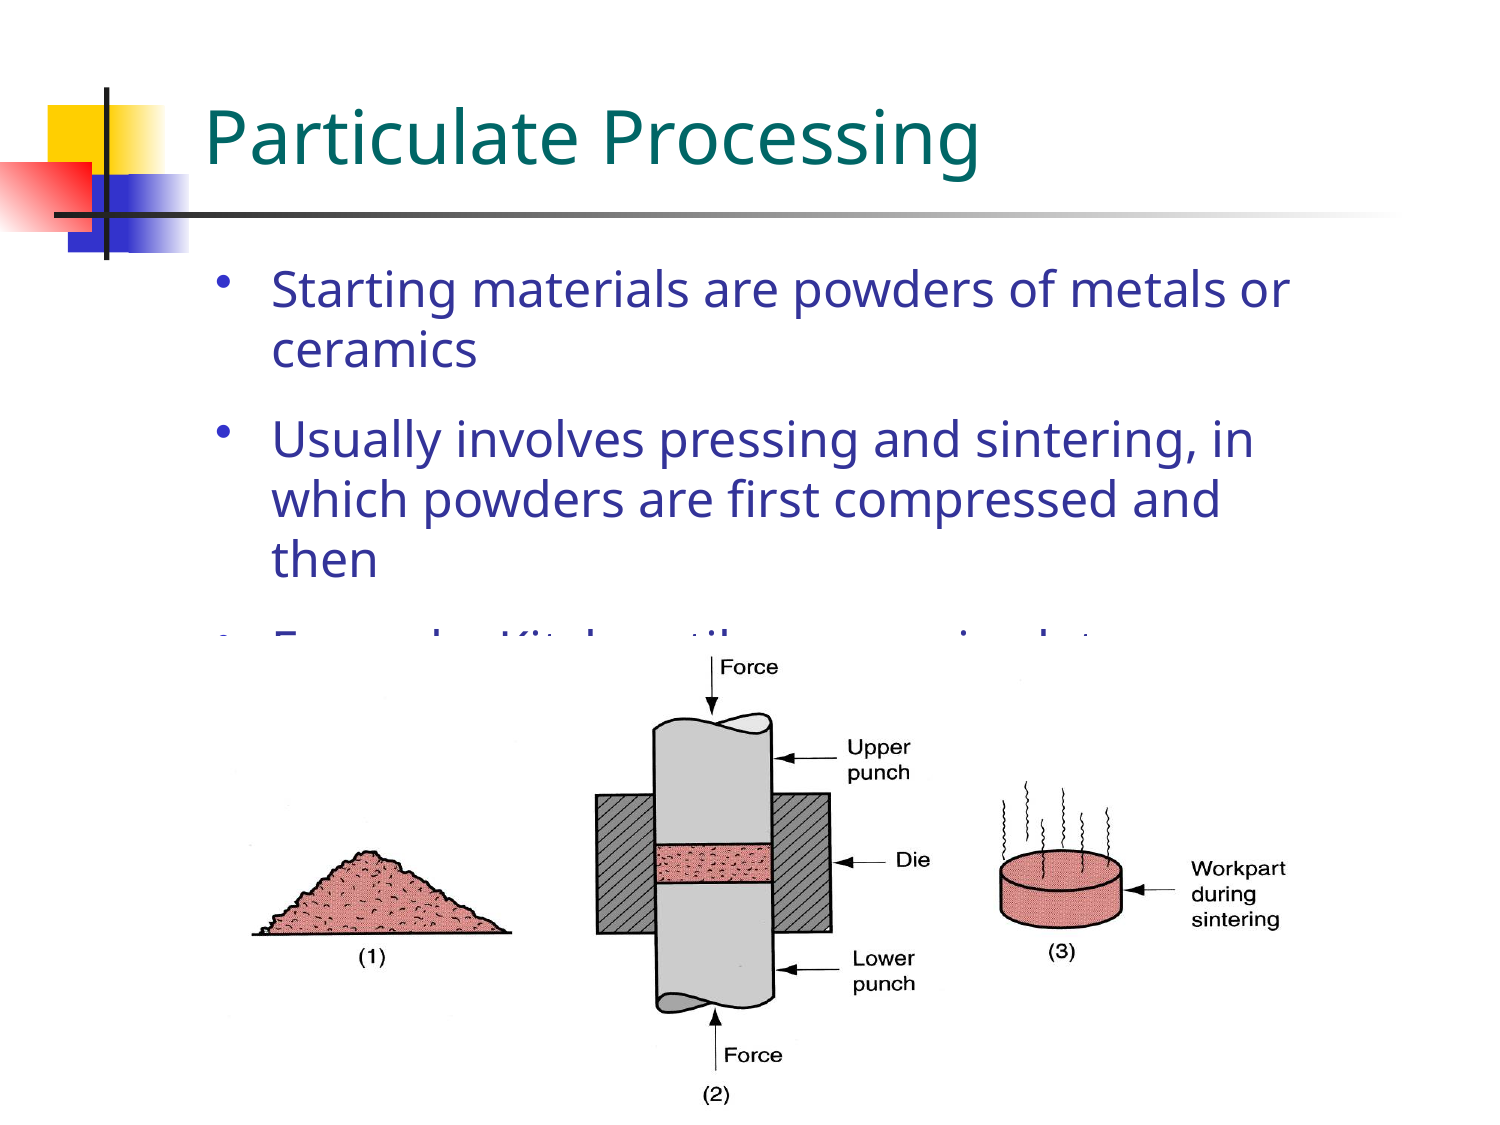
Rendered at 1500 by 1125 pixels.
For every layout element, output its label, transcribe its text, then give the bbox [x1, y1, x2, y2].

list Starting materials are powders of metals or ceramics Usually involves pressing and sintering, in which powders are first compressed and then Example: Kitchen tiles, ceramic plates [199, 249, 1338, 903]
title Particulate Processing [188, 34, 1468, 188]
picture [212, 636, 1313, 1125]
